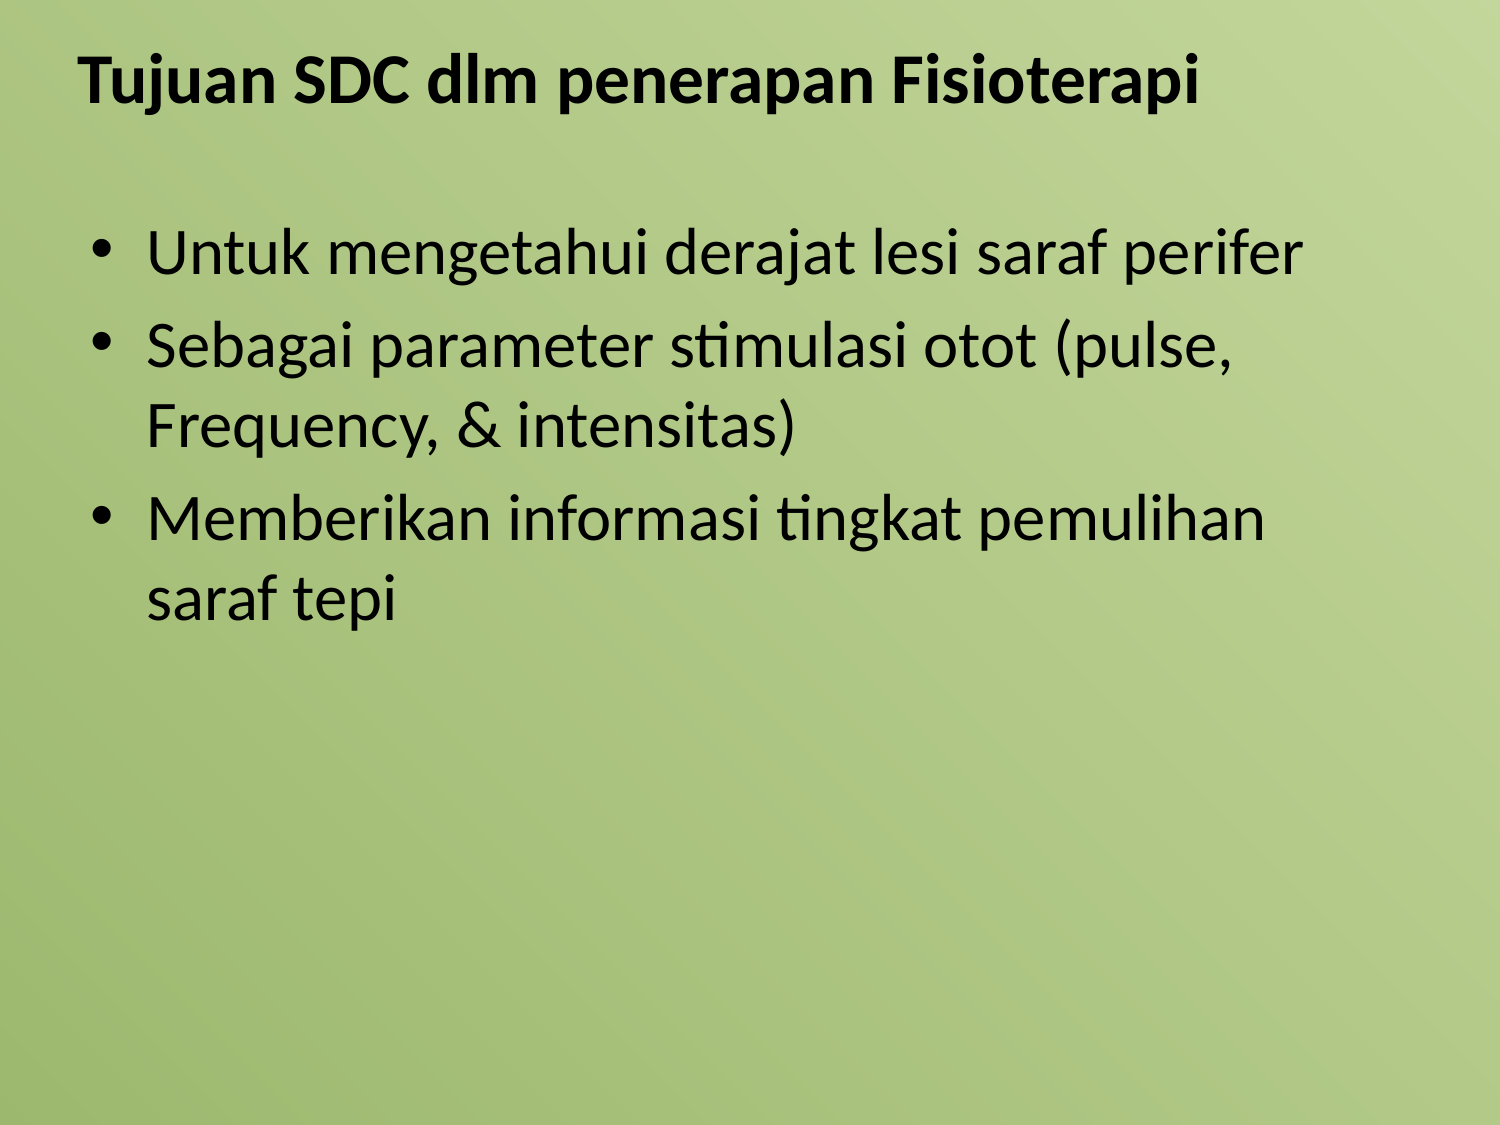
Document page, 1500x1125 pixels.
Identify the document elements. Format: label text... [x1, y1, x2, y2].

list Untuk mengetahui derajat lesi saraf perifer Sebagai parameter stimulasi otot (pulse, Frequency, & intensitas) Memberikan informasi tingkat pemulihan saraf tepi [75, 200, 1425, 1005]
title Tujuan SDC dlm penerapan Fisioterapi [62, 0, 1413, 150]
